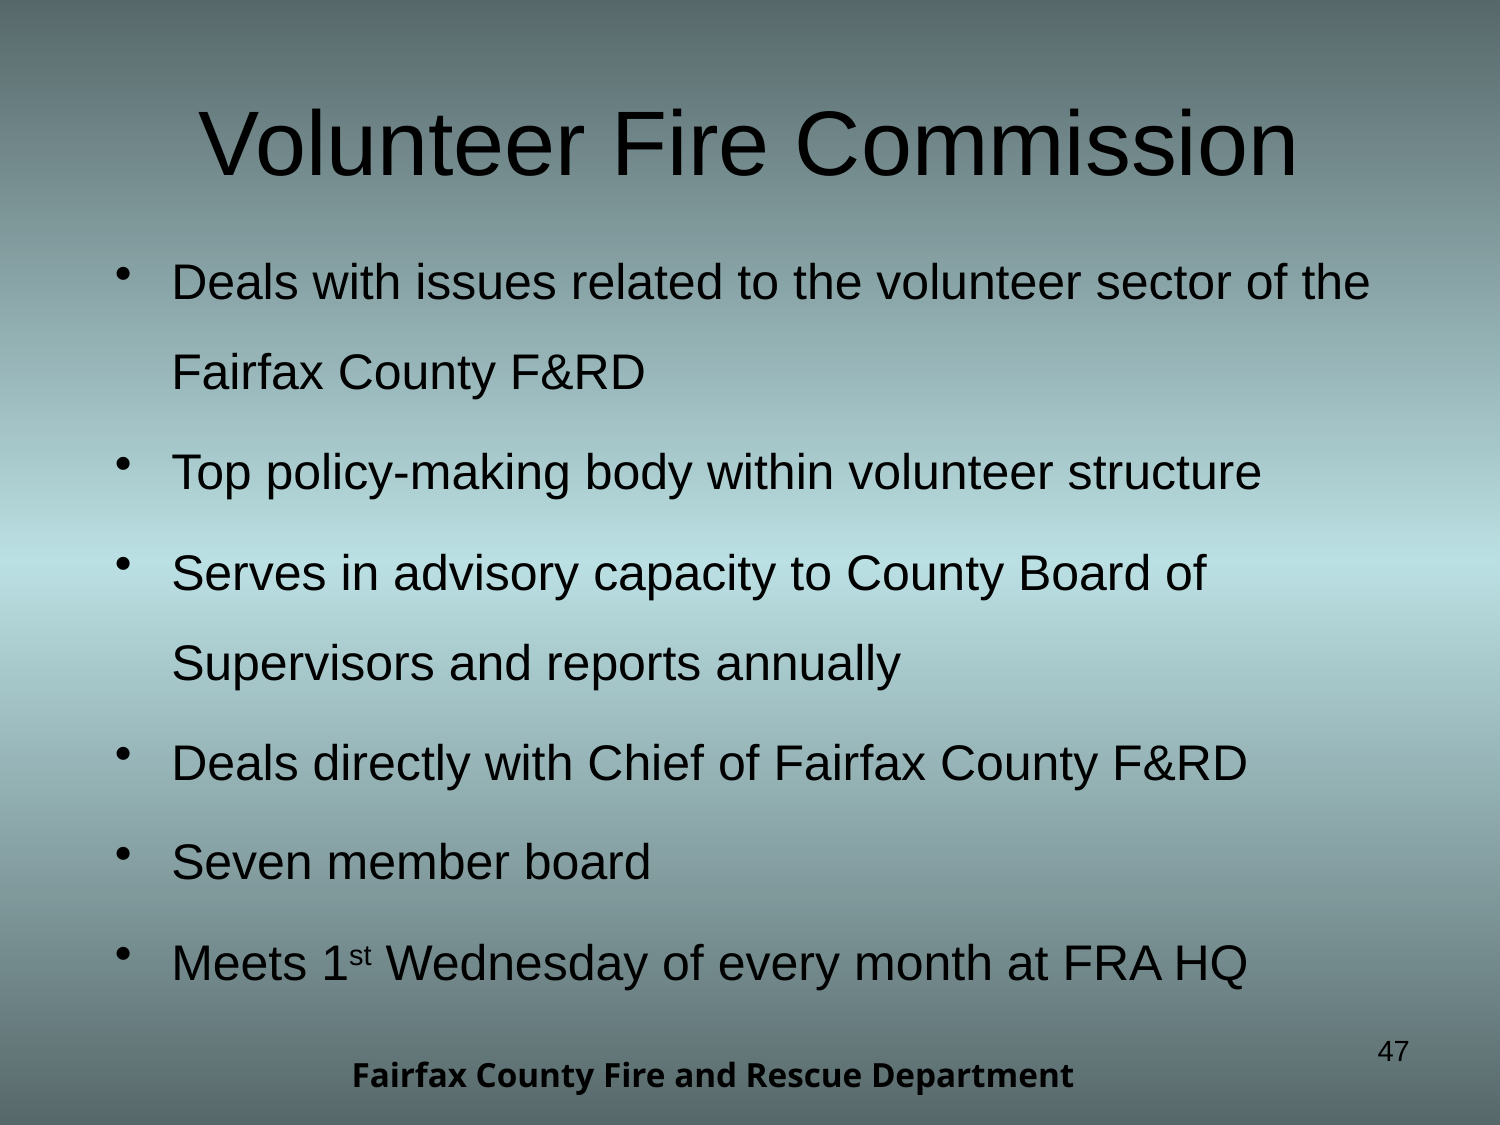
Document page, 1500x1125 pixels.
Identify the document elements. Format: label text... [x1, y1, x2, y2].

list Deals with issues related to the volunteer sector of the Fairfax County F&RD Top policy-making body within volunteer structure Serves in advisory capacity to County Board of Supervisors and reports annually Deals directly with Chief of Fairfax County F&RD Seven member board Meets 1st Wednesday of every month at FRA HQ [99, 212, 1413, 988]
slide_number 47 [1299, 1024, 1425, 1103]
title Volunteer Fire Commission [75, 45, 1425, 233]
